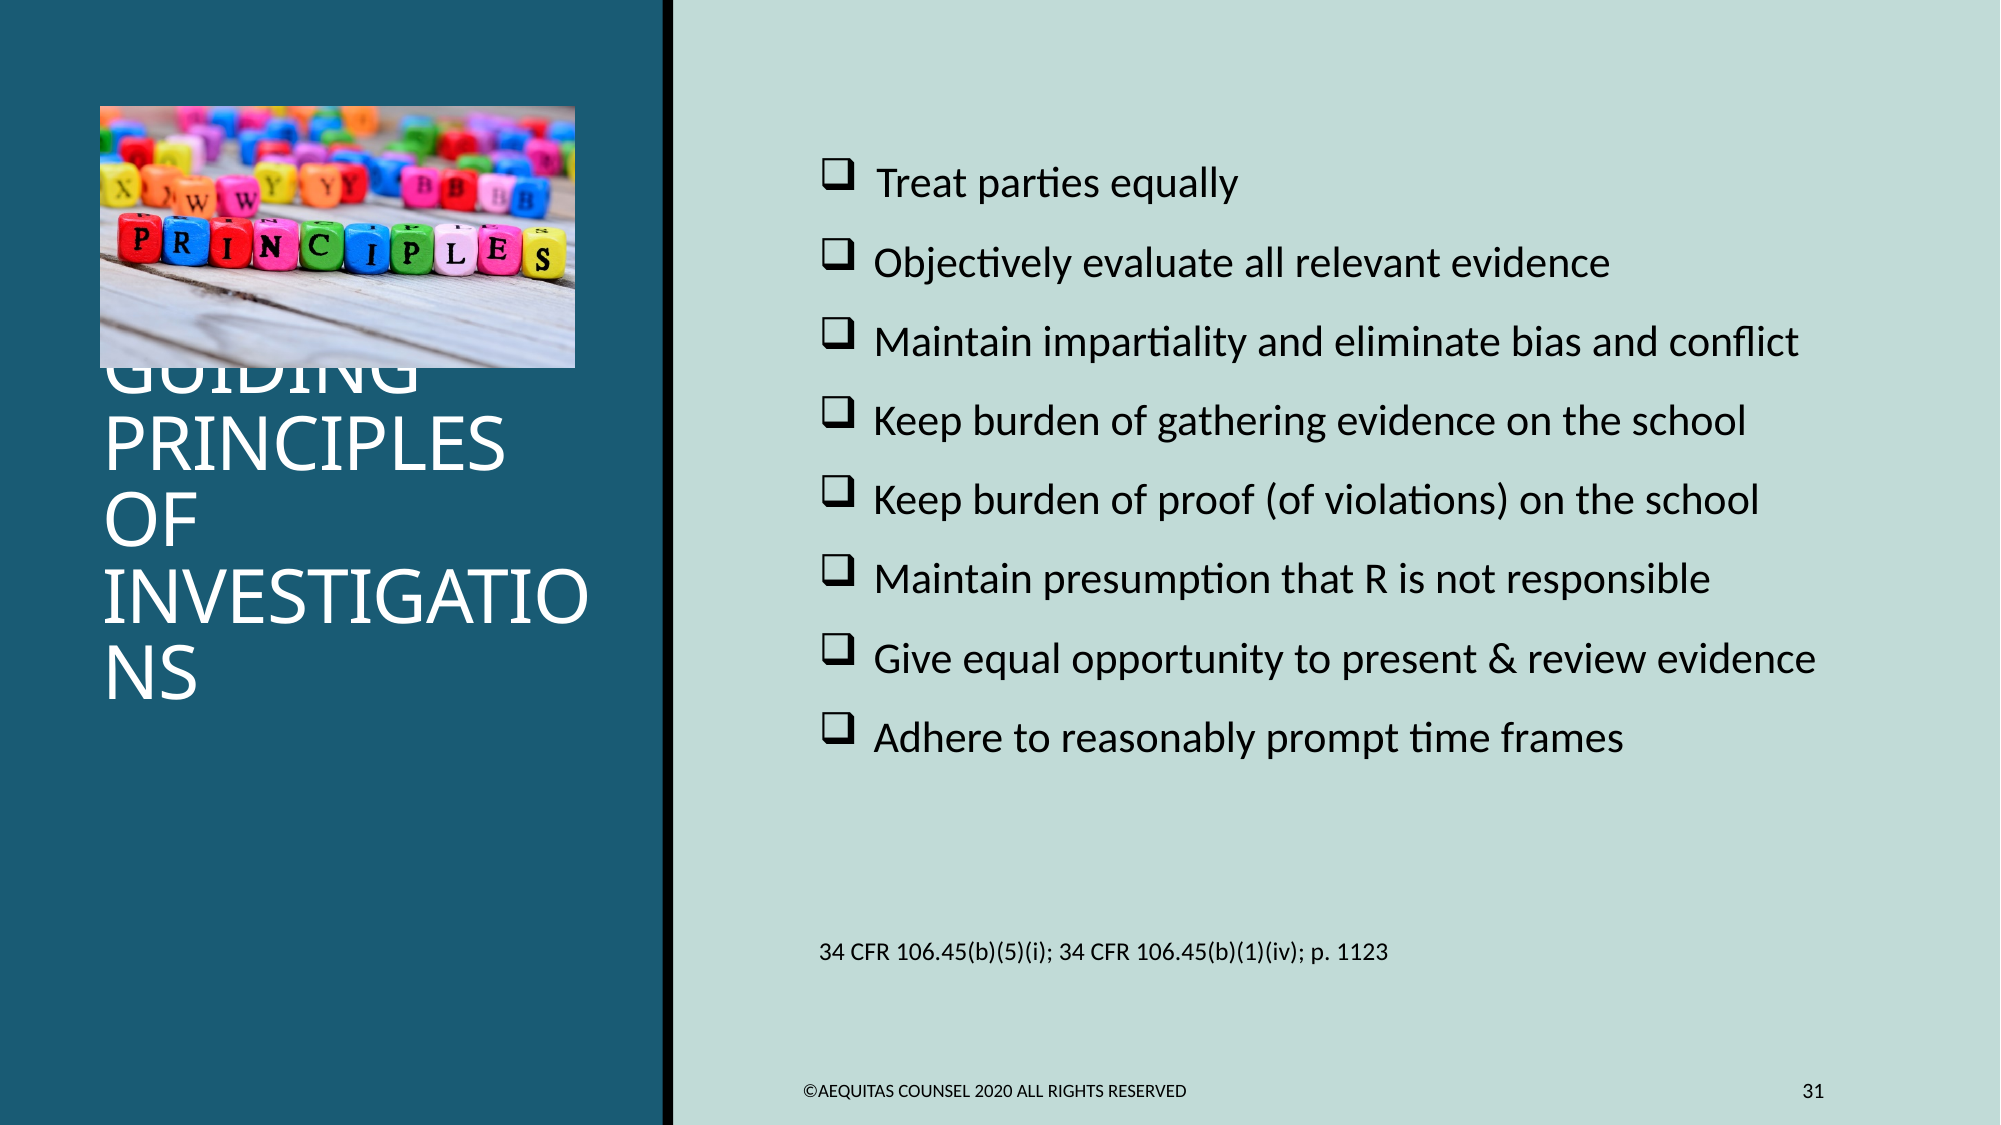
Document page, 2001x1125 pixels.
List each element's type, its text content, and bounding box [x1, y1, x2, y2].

picture [99, 106, 575, 368]
footer ©Aequitas Counsel 2020 All Rights Reserved [787, 1059, 1550, 1120]
slide_number 31 [1624, 1059, 1840, 1120]
title GUIDING PRINCIPLES OF INVESTIGATIONS [87, 437, 613, 813]
list Treat parties equally Objectively evaluate all relevant evidence Maintain impartiality and eliminate bias and conflict Keep burden of gathering evidence on the school Keep burden of proof (of violations) on the school Maintain presumption that R is not responsible Give equal opportunity to present & review evidence Adhere to reasonably prompt time frames 34 CFR 106.45(b)(5)(i); 34 CFR 106.45(b)(1)(iv); p. 1123 [787, 120, 1853, 983]
